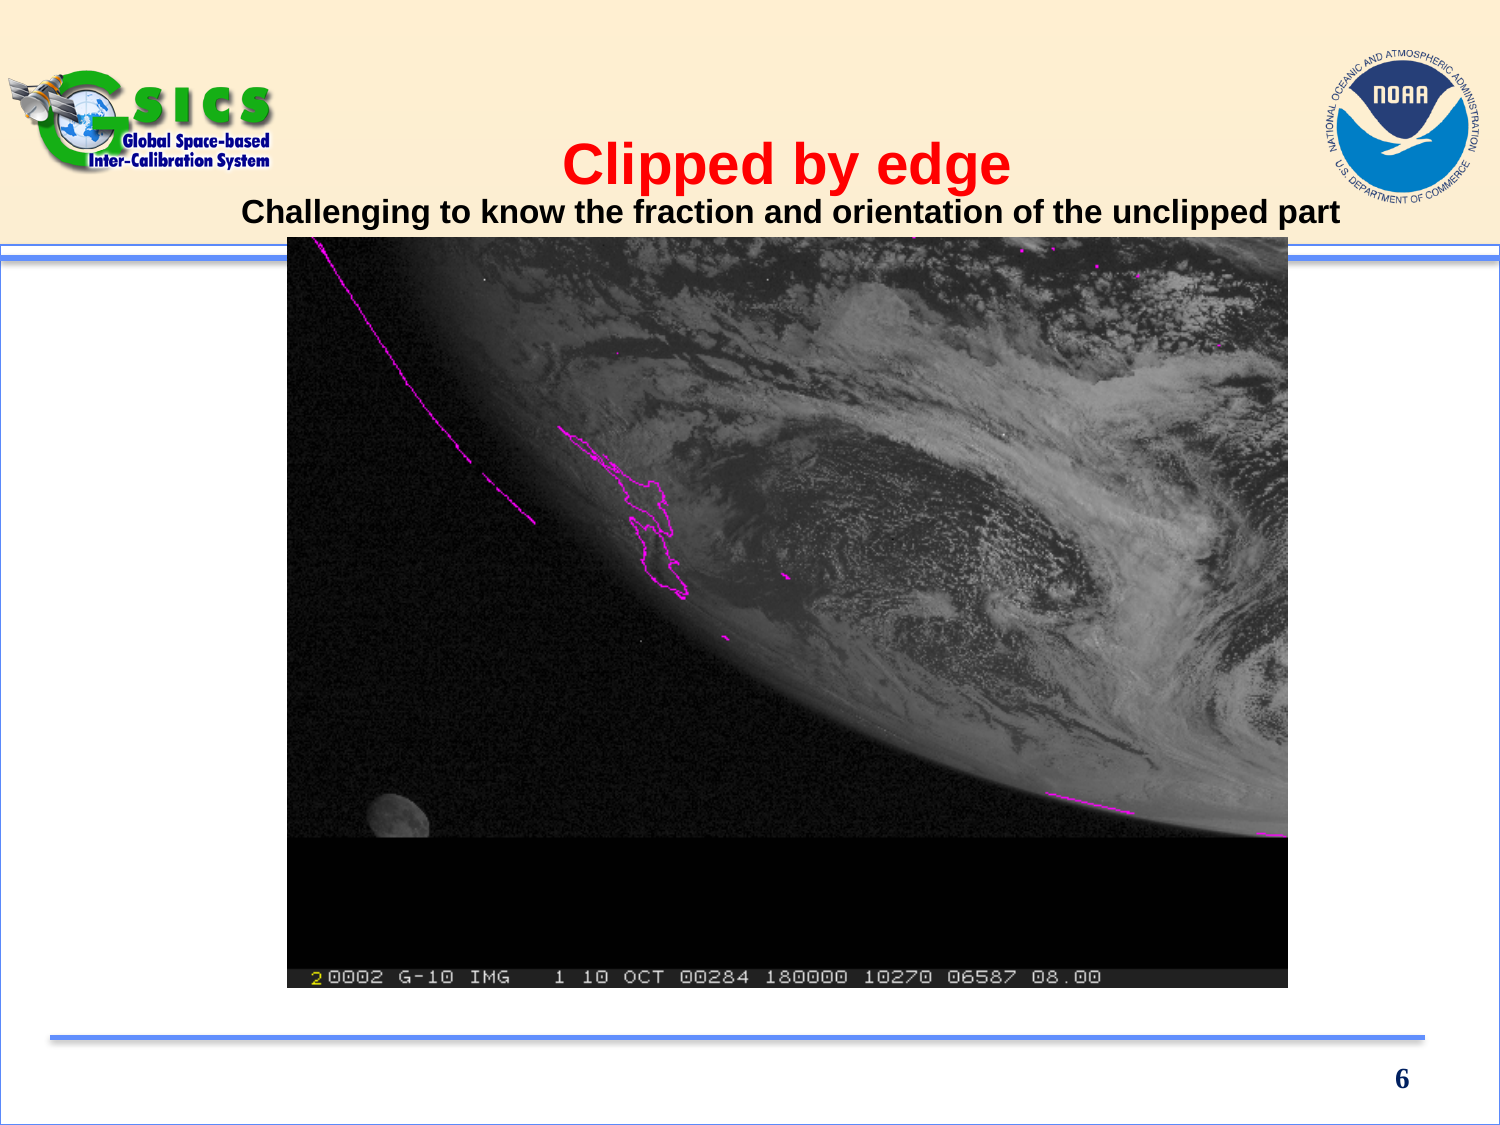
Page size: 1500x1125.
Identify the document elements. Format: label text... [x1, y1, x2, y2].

picture [287, 237, 1288, 988]
title Clipped by edge Challenging to know the fraction and orientation of the unclipped part [212, 49, 1363, 238]
picture [1363, 50, 1479, 204]
slide_number 6 [1074, 1049, 1426, 1104]
picture [0, 62, 212, 175]
